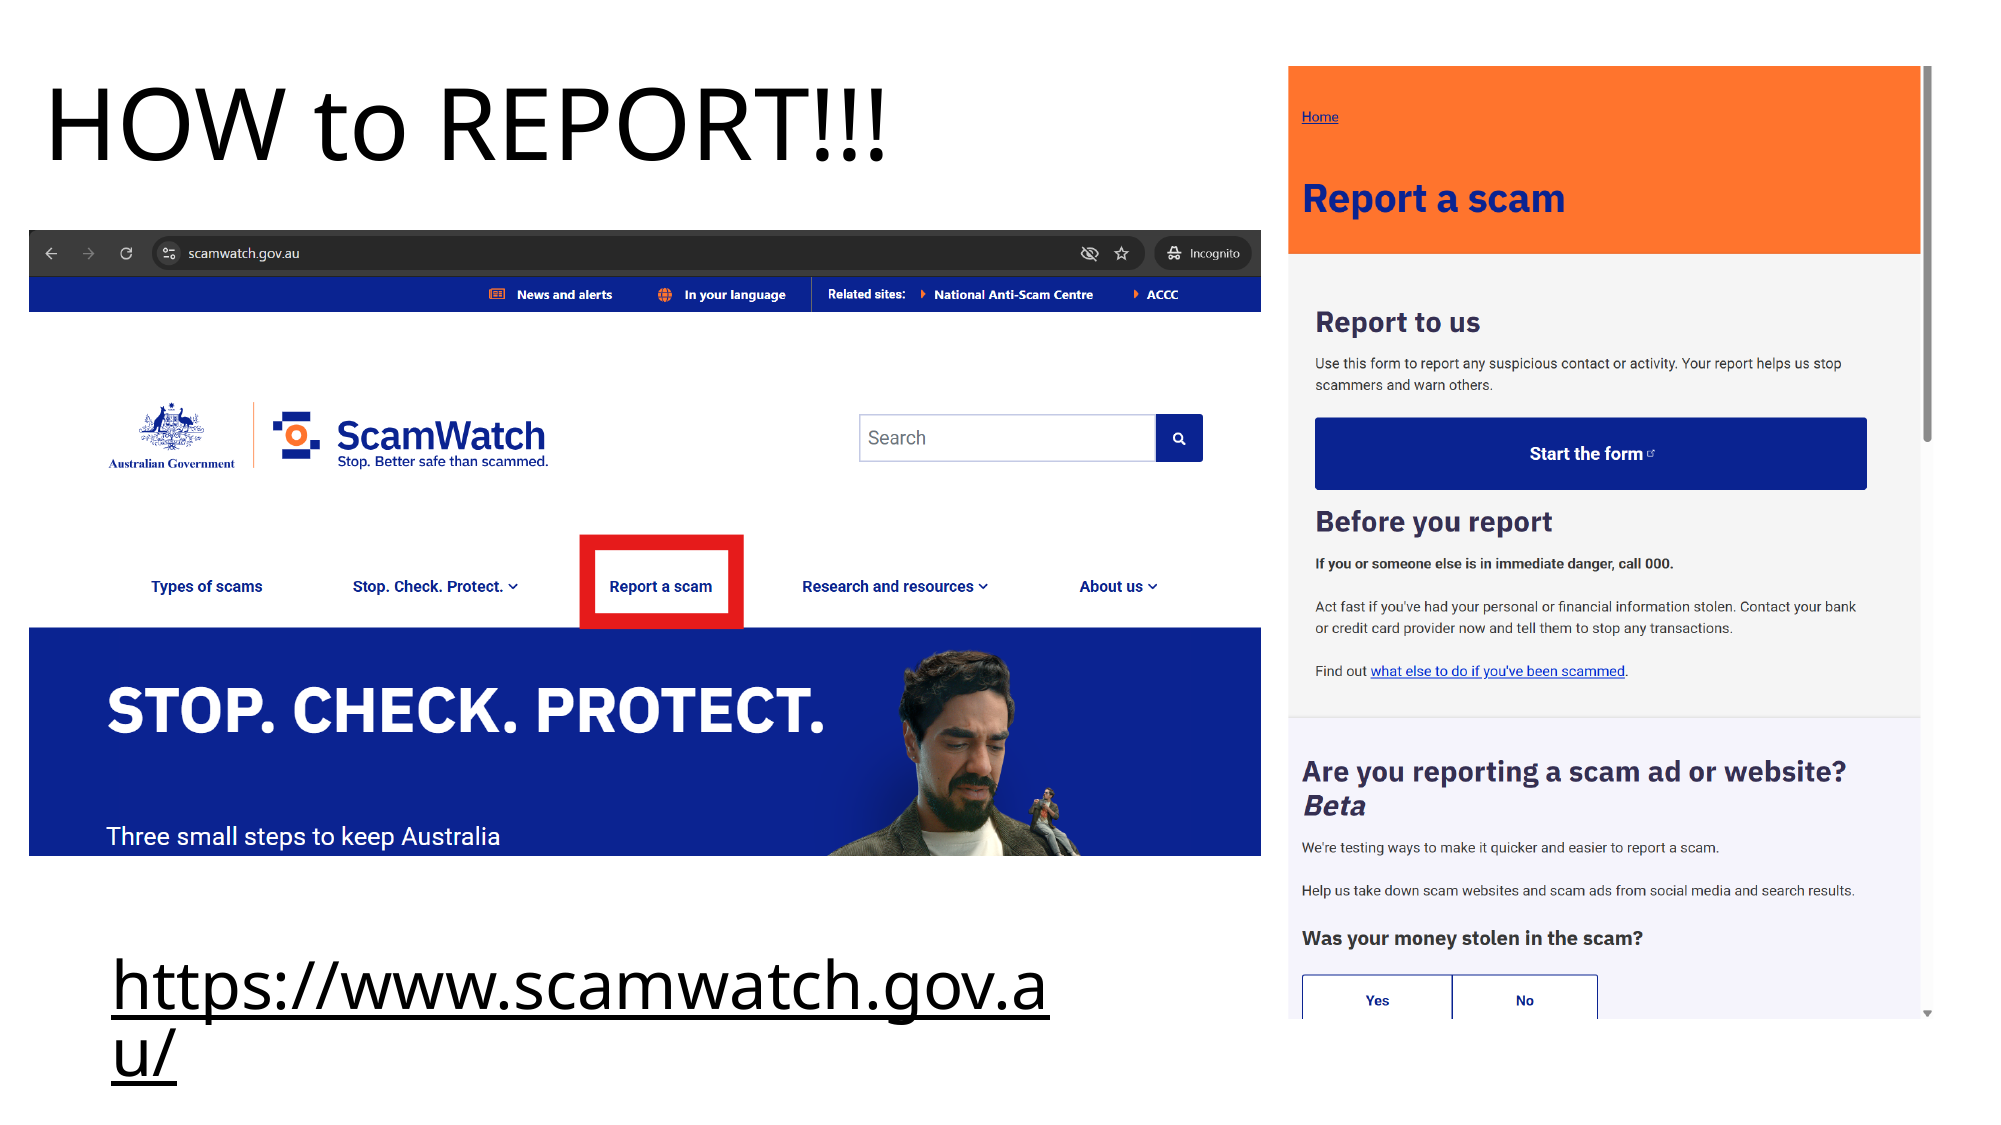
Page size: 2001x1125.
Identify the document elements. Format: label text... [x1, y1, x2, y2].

text_box https://www.scamwatch.gov.au/ [96, 935, 1099, 1122]
text_box HOW to REPORT!!! [29, 53, 1261, 189]
picture [1288, 66, 1934, 1019]
picture [29, 230, 1261, 856]
